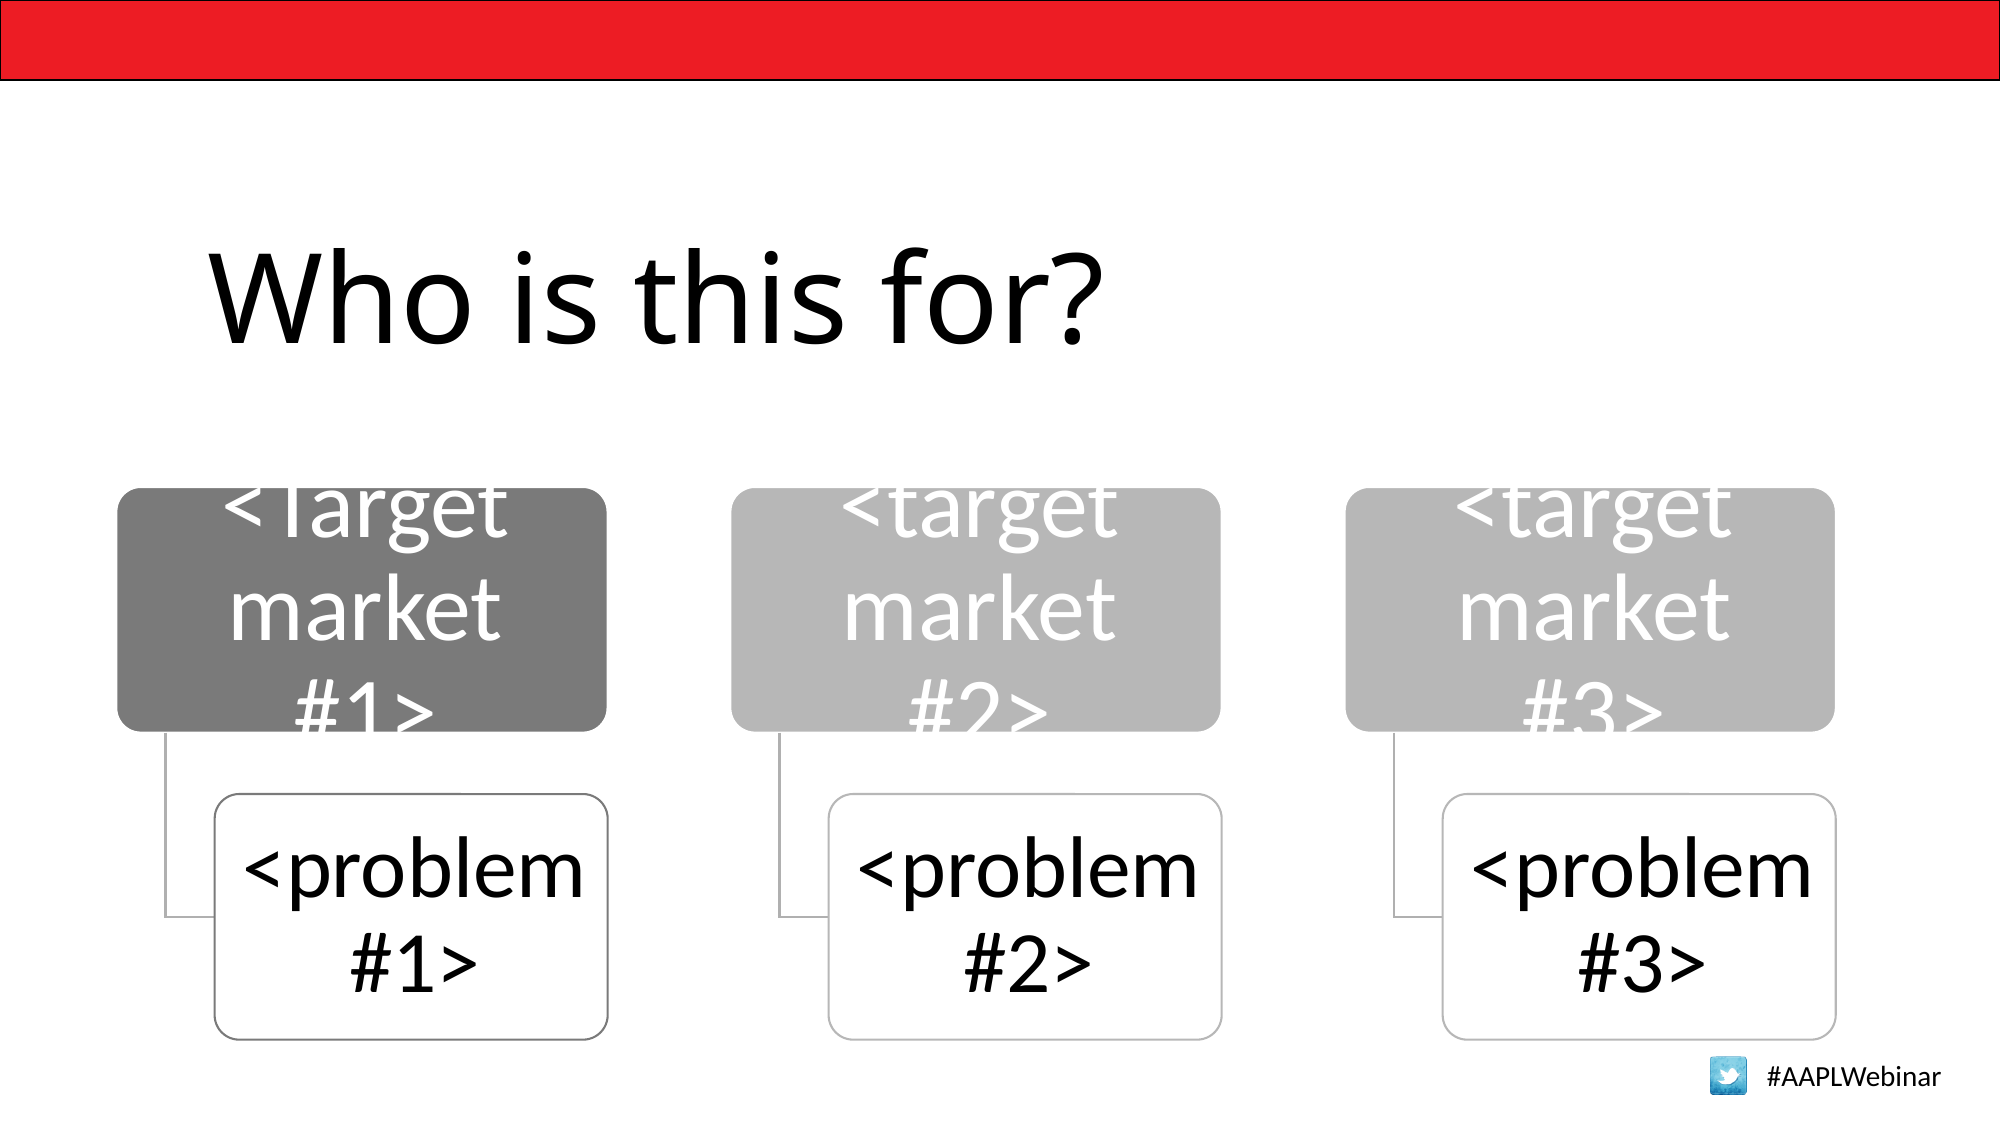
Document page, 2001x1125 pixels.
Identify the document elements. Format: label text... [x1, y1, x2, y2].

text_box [1702, 1049, 1980, 1101]
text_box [116, 462, 1836, 1064]
text_box [0, 0, 2000, 81]
title Who is this for? [192, 222, 1674, 379]
